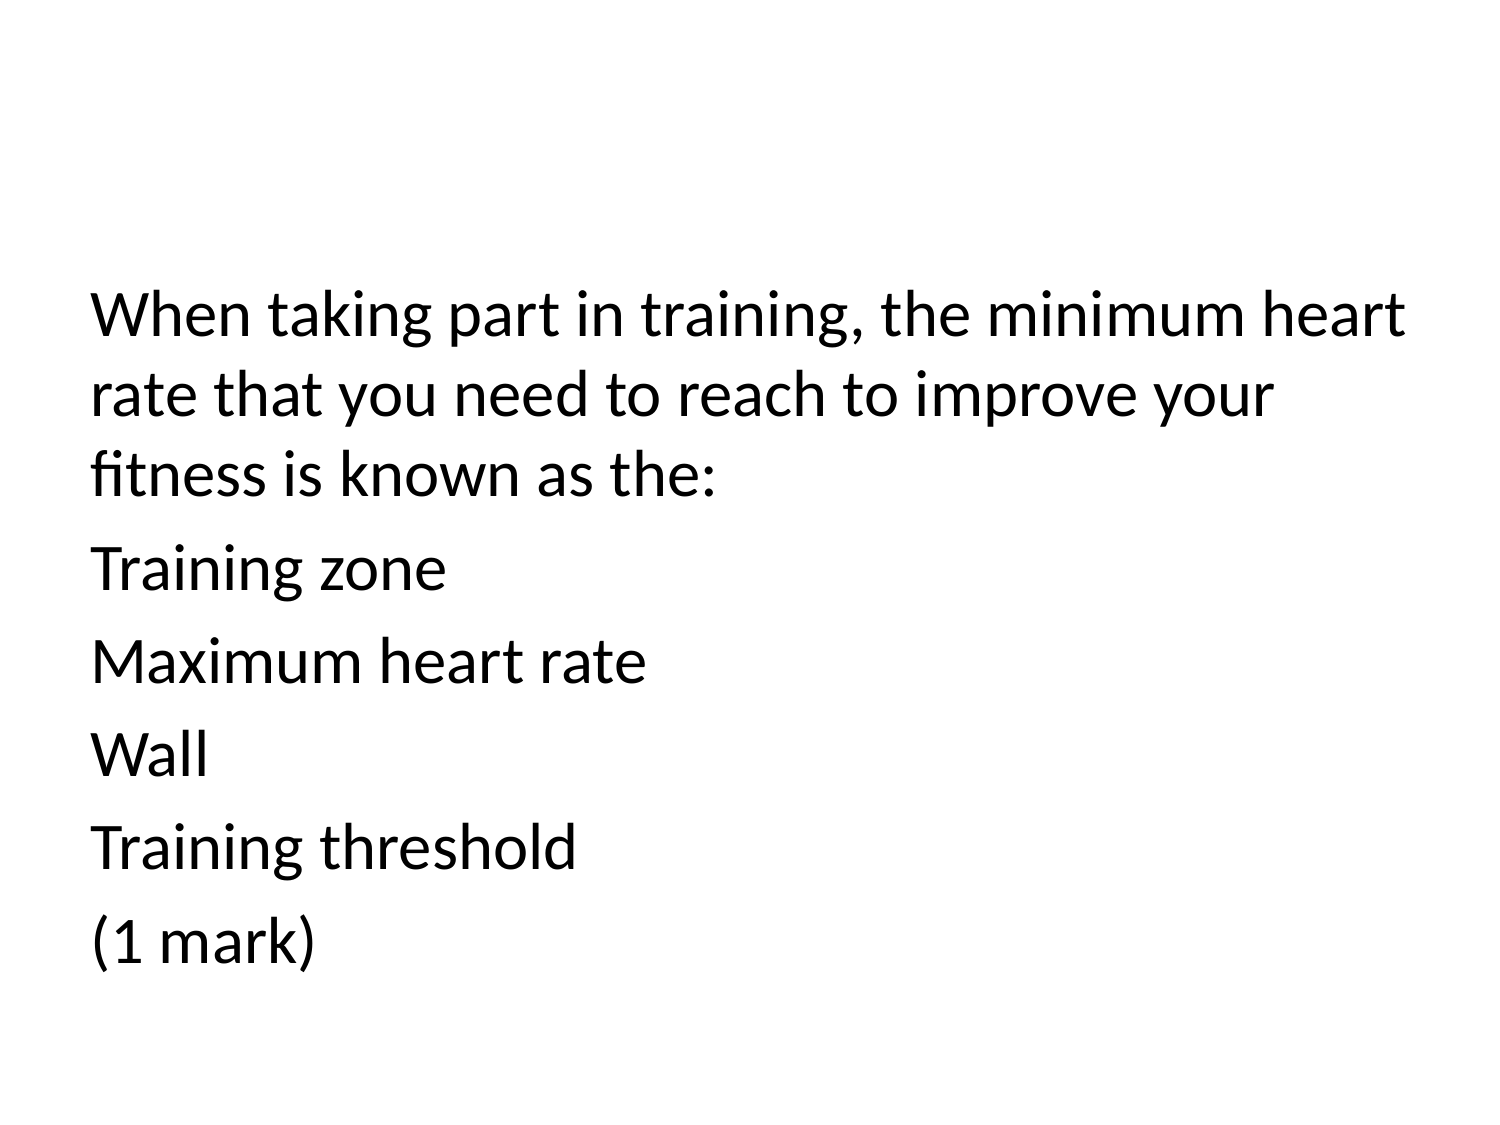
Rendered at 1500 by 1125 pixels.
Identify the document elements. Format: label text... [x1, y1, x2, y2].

list When taking part in training, the minimum heart rate that you need to reach to improve your fitness is known as the: Training zone Maximum heart rate Wall Training threshold (1 mark) [75, 262, 1425, 1005]
